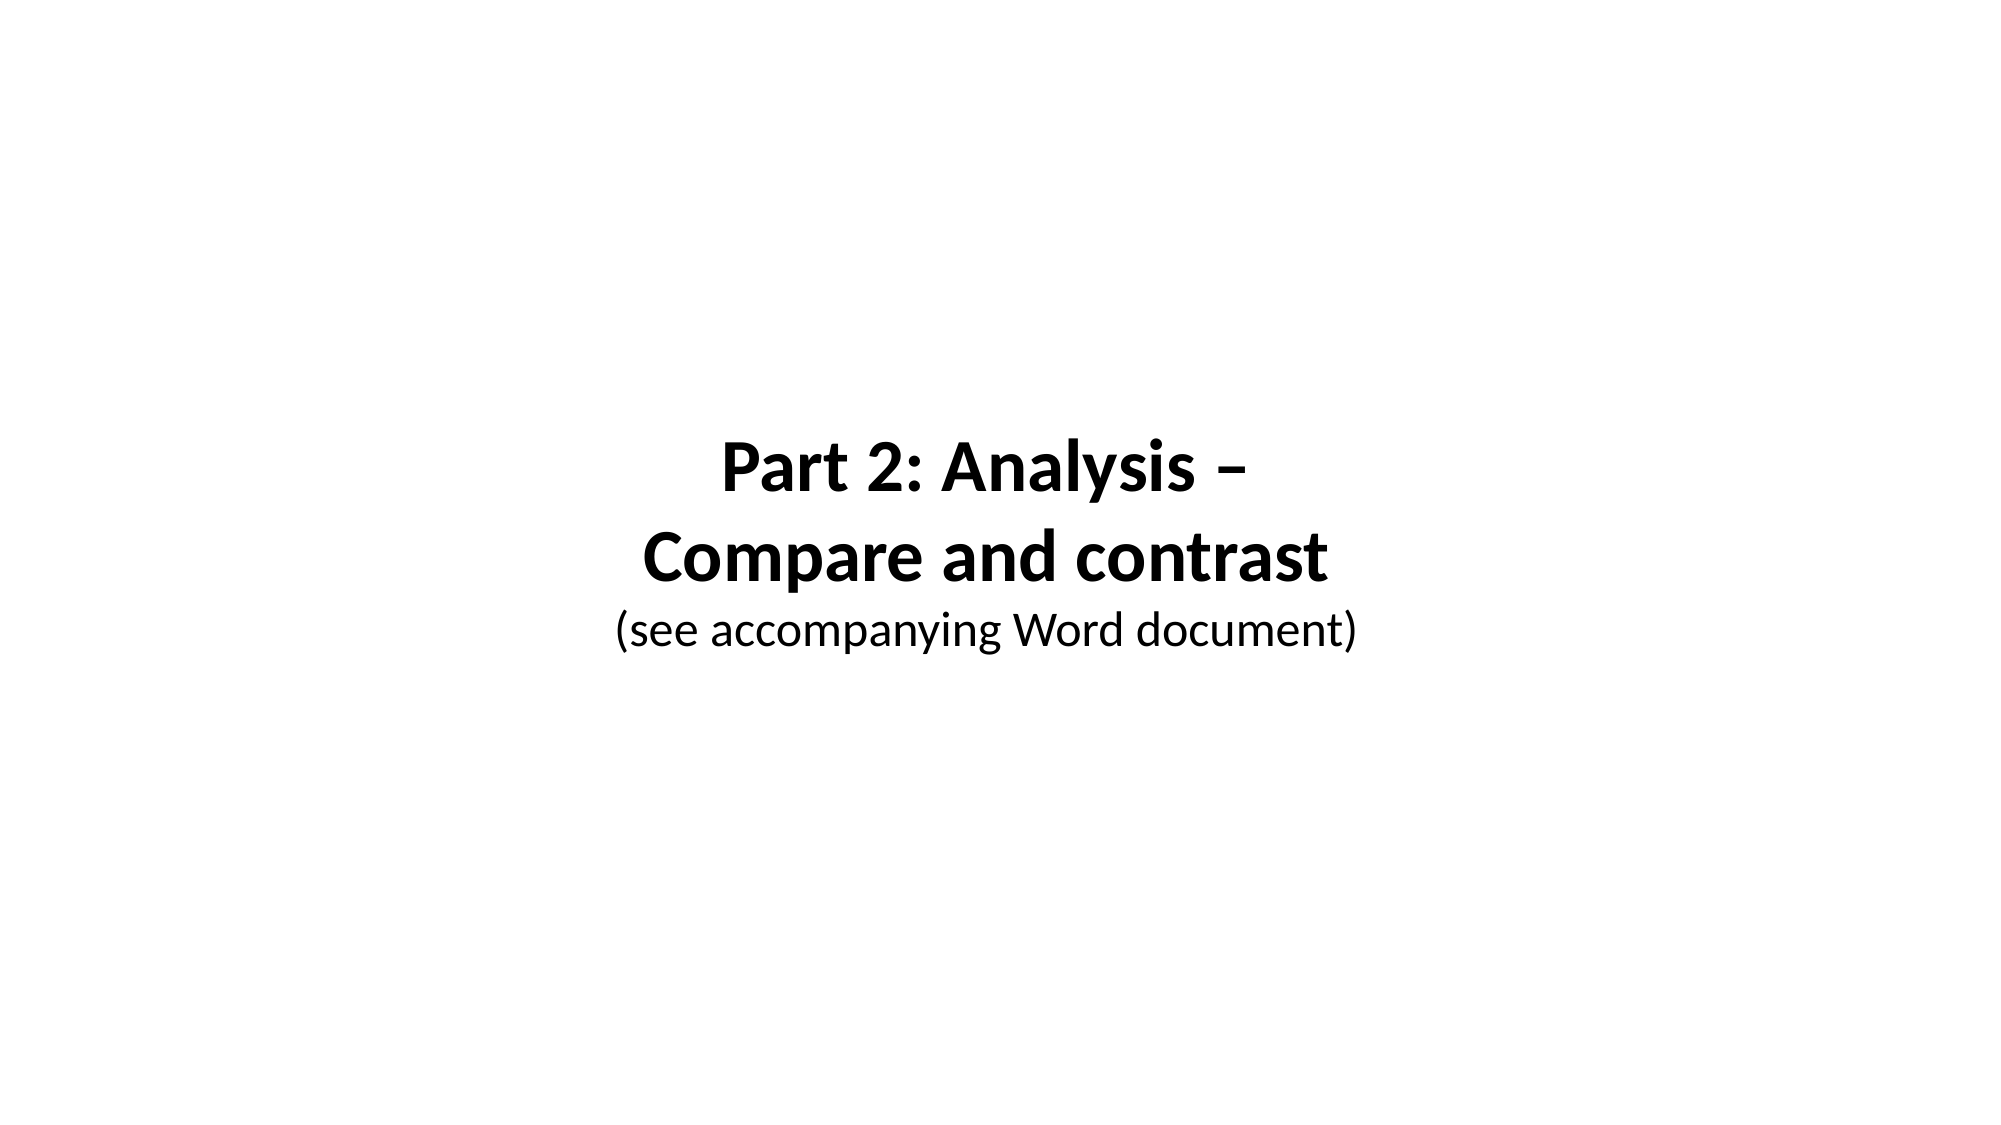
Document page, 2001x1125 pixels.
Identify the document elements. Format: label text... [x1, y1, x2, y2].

text_box Part 2: Analysis – Compare and contrast (see accompanying Word document) [599, 408, 1374, 664]
